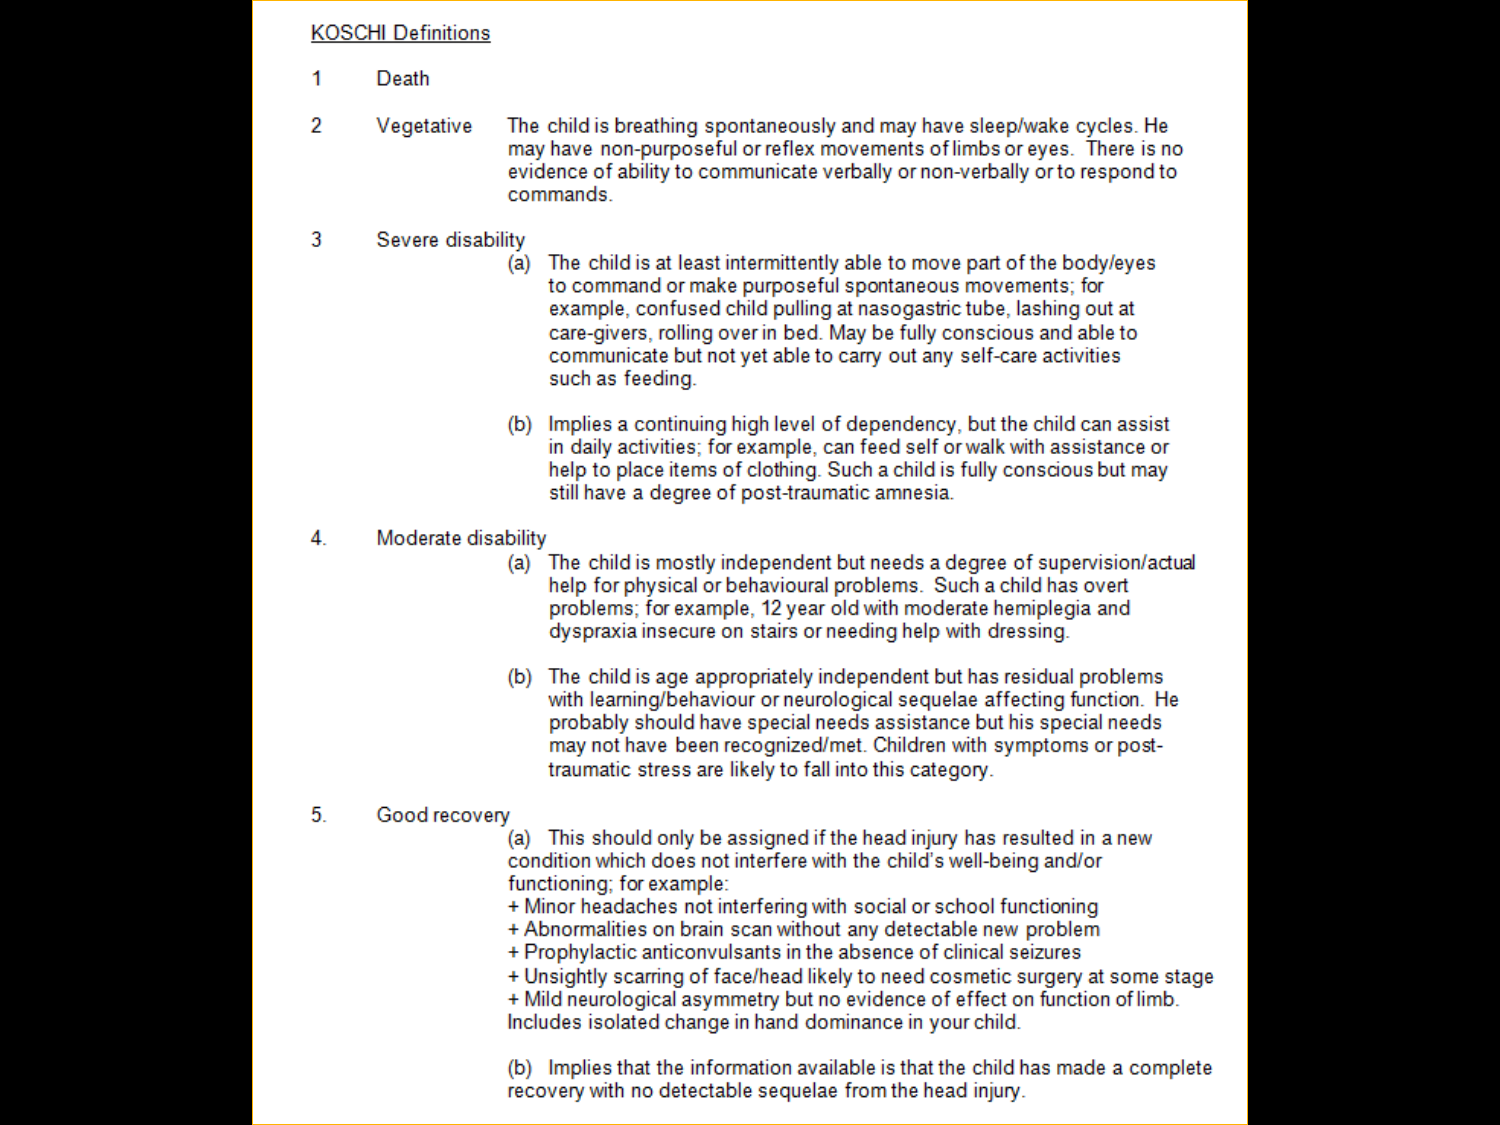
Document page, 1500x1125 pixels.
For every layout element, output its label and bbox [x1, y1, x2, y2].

picture [252, 0, 1248, 1125]
